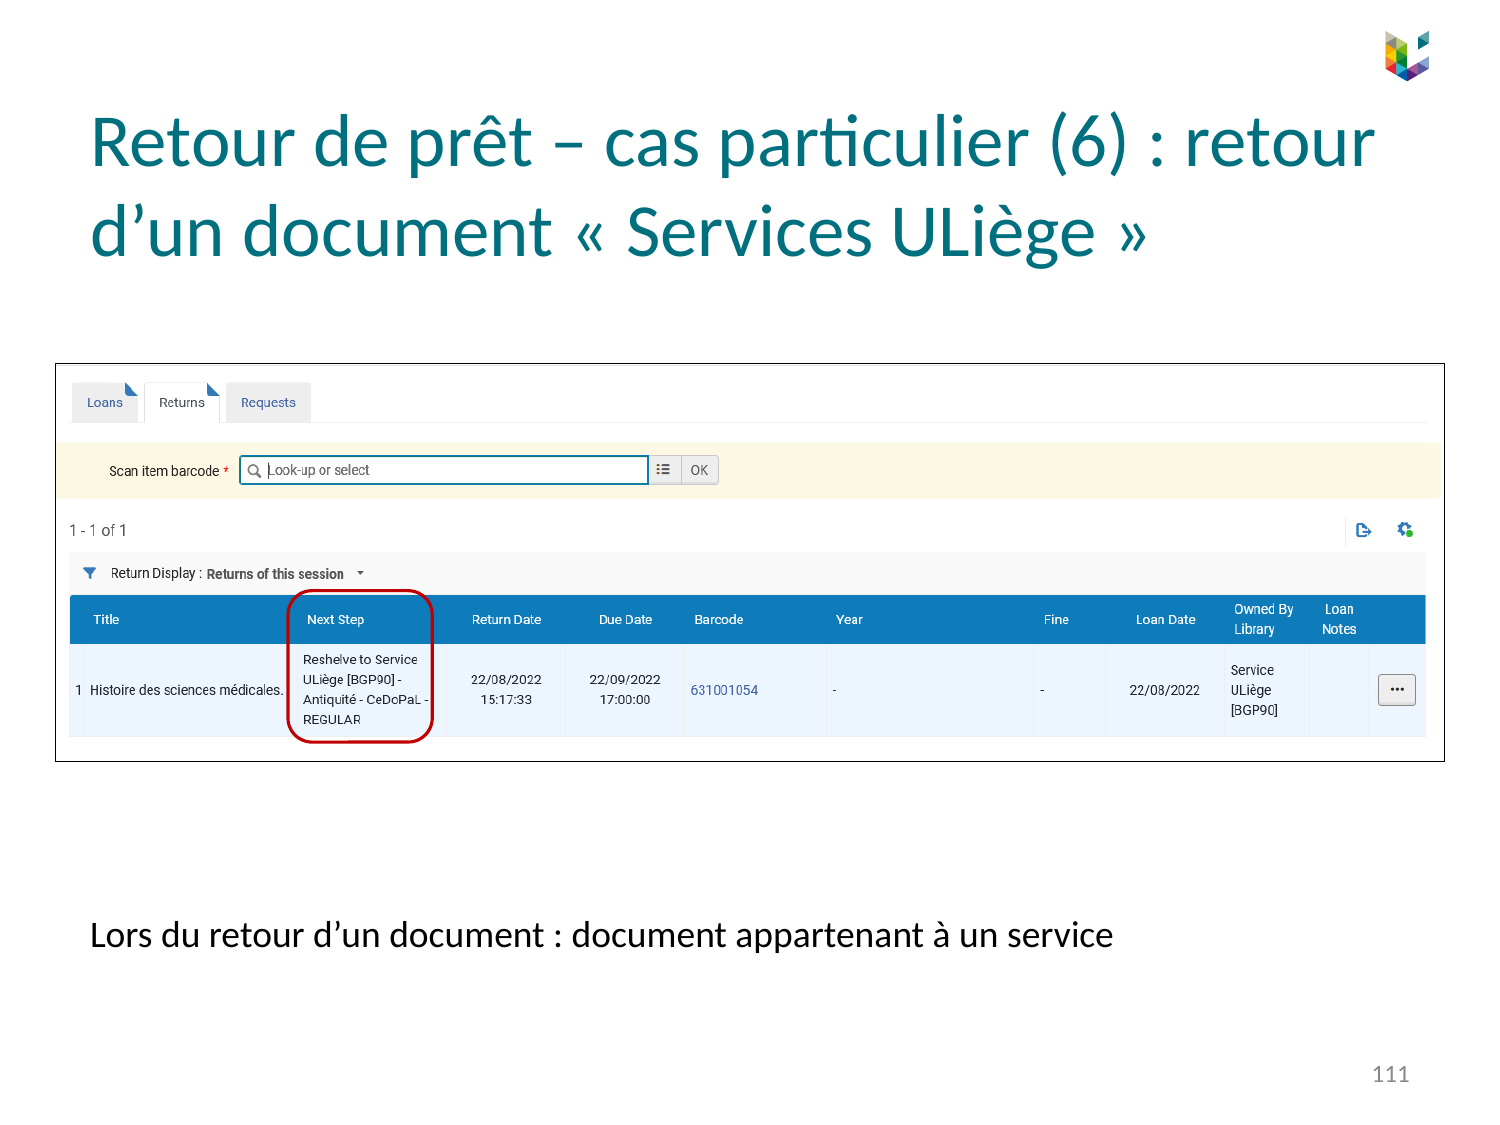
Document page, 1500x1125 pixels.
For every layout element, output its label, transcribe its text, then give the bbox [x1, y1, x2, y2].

text_box Retour de prêt – cas particulier (6) : retour d’un document « Services ULiège » [74, 130, 1425, 233]
picture [54, 363, 1446, 762]
text_box Lors du retour d’un document : document appartenant à un service [75, 902, 1425, 963]
picture [1366, 11, 1448, 101]
slide_number 111 [1074, 1042, 1425, 1103]
